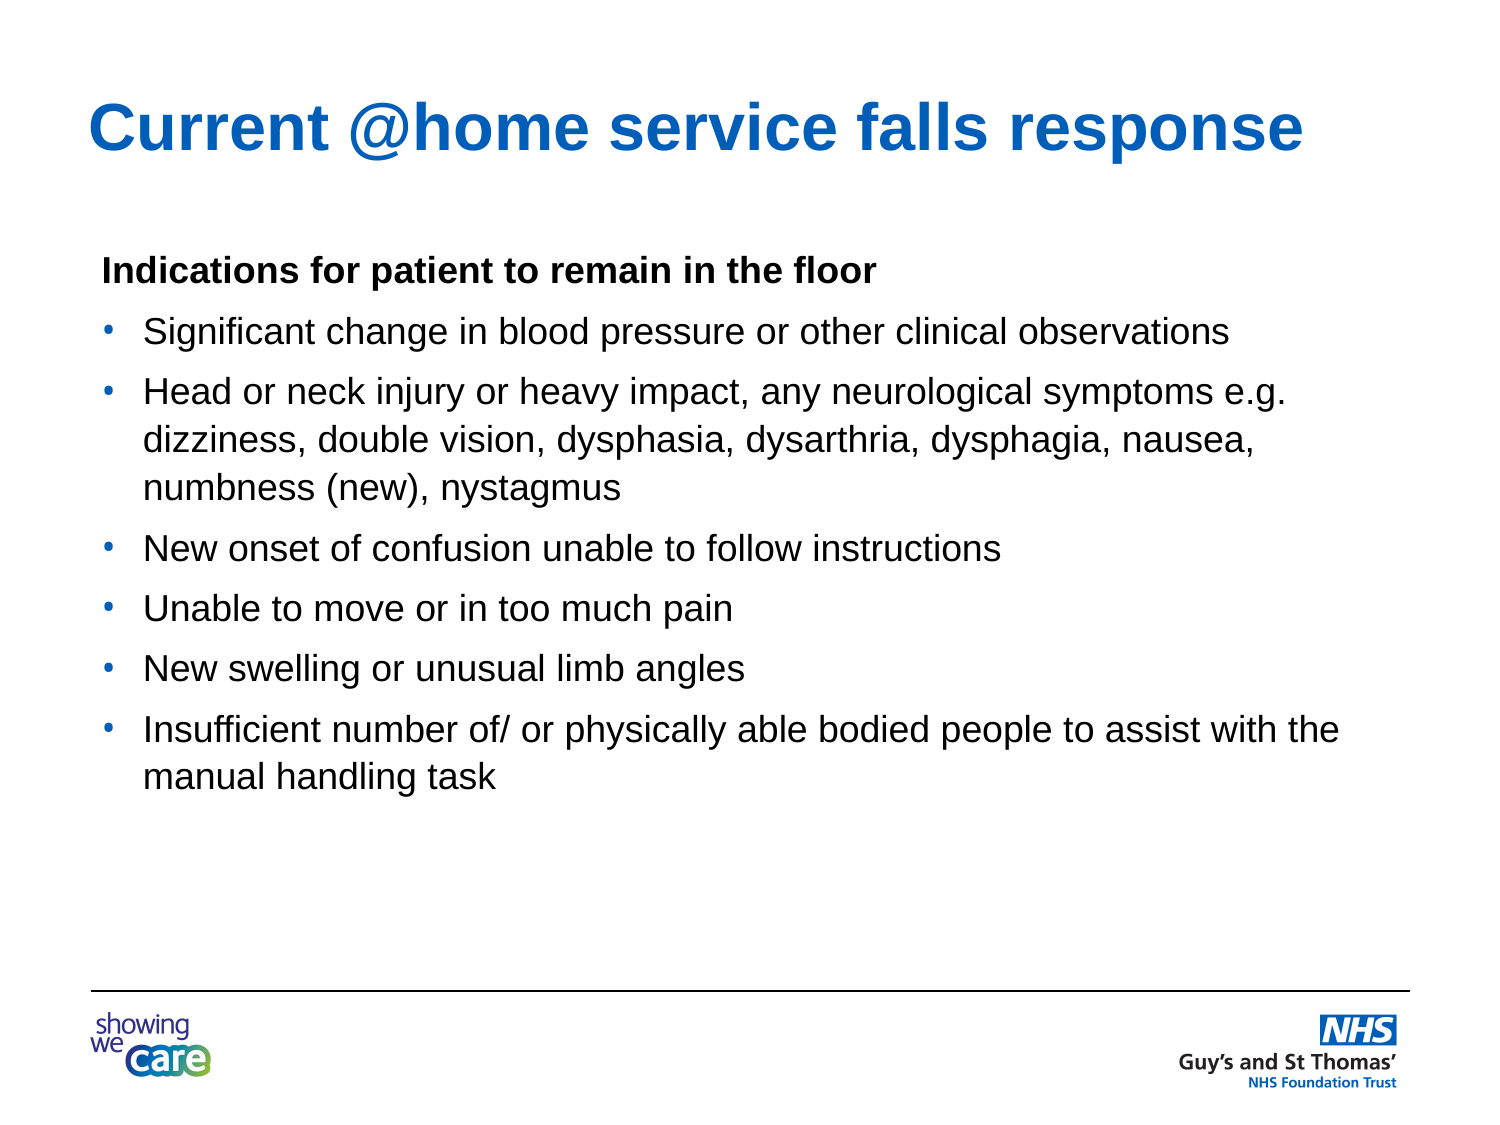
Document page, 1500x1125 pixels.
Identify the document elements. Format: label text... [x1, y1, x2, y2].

picture [0, 992, 296, 1125]
picture [1163, 999, 1412, 1105]
text_box Indications for patient to remain in the floor Significant change in blood pressure or other clinical observations Head or neck injury or heavy impact, any neurological symptoms e.g. dizziness, double vision, dysphasia, dysarthria, dysphagia, nausea, numbness (new), nystagmus New onset of confusion unable to follow instructions Unable to move or in too much pain New swelling or unusual limb angles Insufficient number of/ or physically able bodied people to assist with the manual handling task [101, 243, 1397, 932]
title Current @home service falls response [88, 88, 1412, 237]
